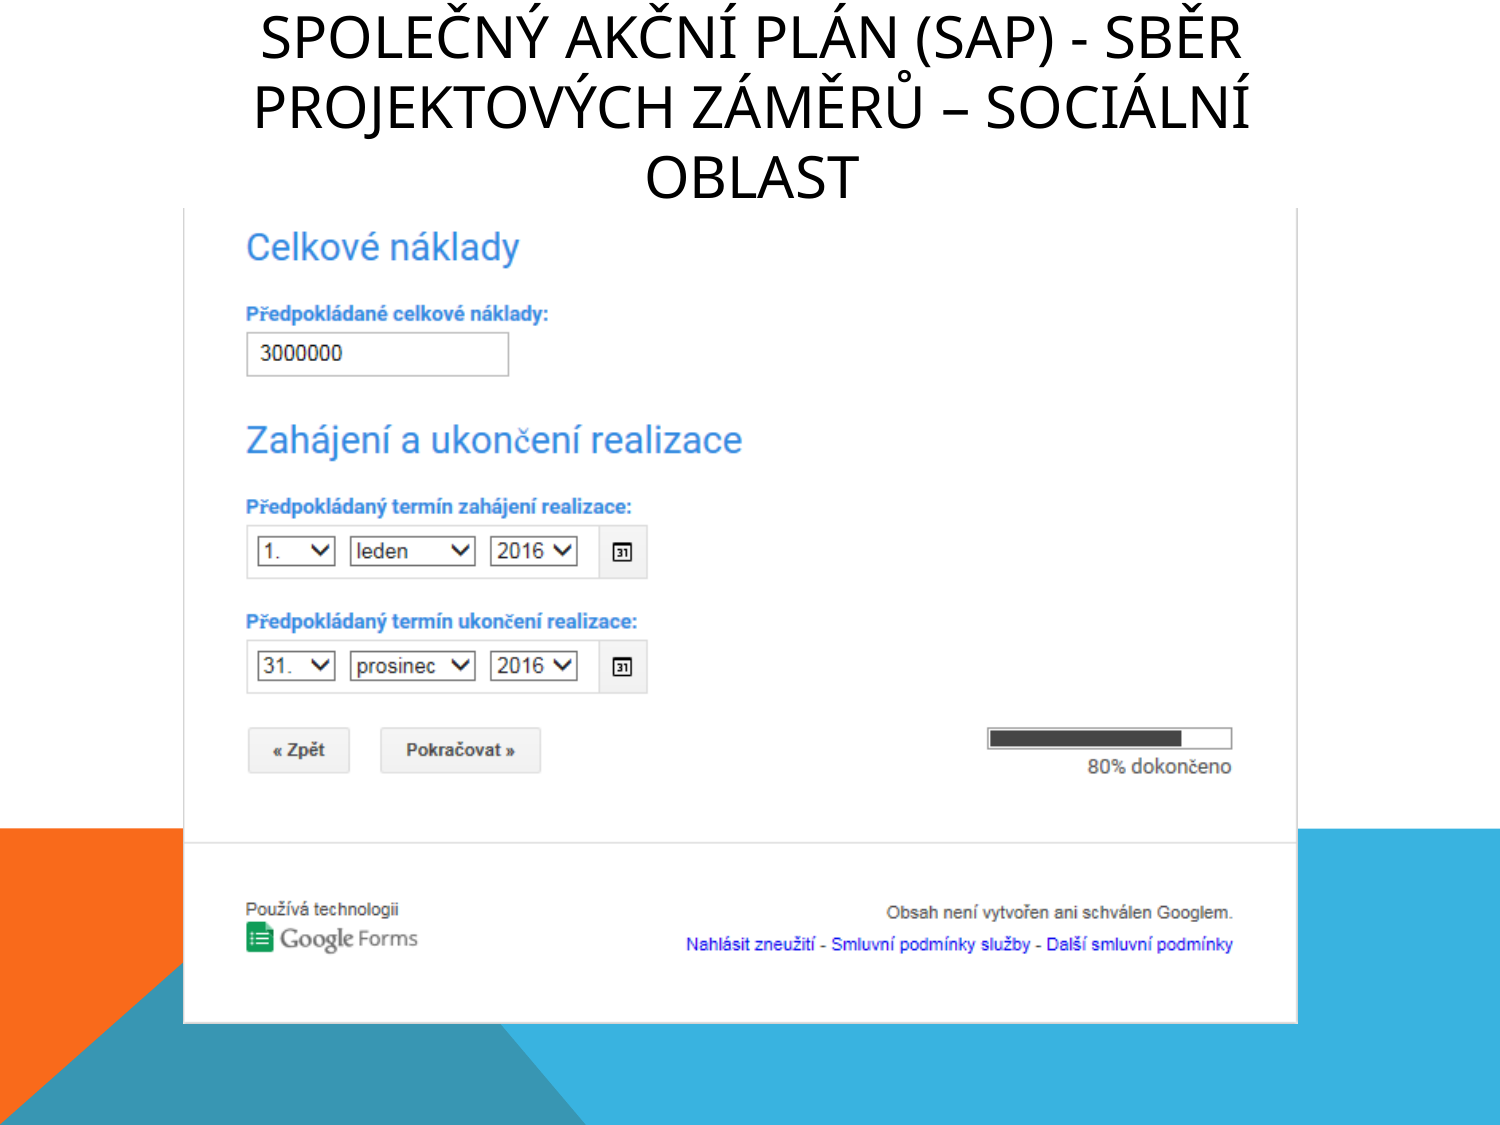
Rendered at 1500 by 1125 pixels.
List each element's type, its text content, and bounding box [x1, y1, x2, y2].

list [182, 207, 1298, 1024]
title Společný akční plán (SAP) - sběr projektových záměrů – sociální oblast [135, 60, 1369, 150]
